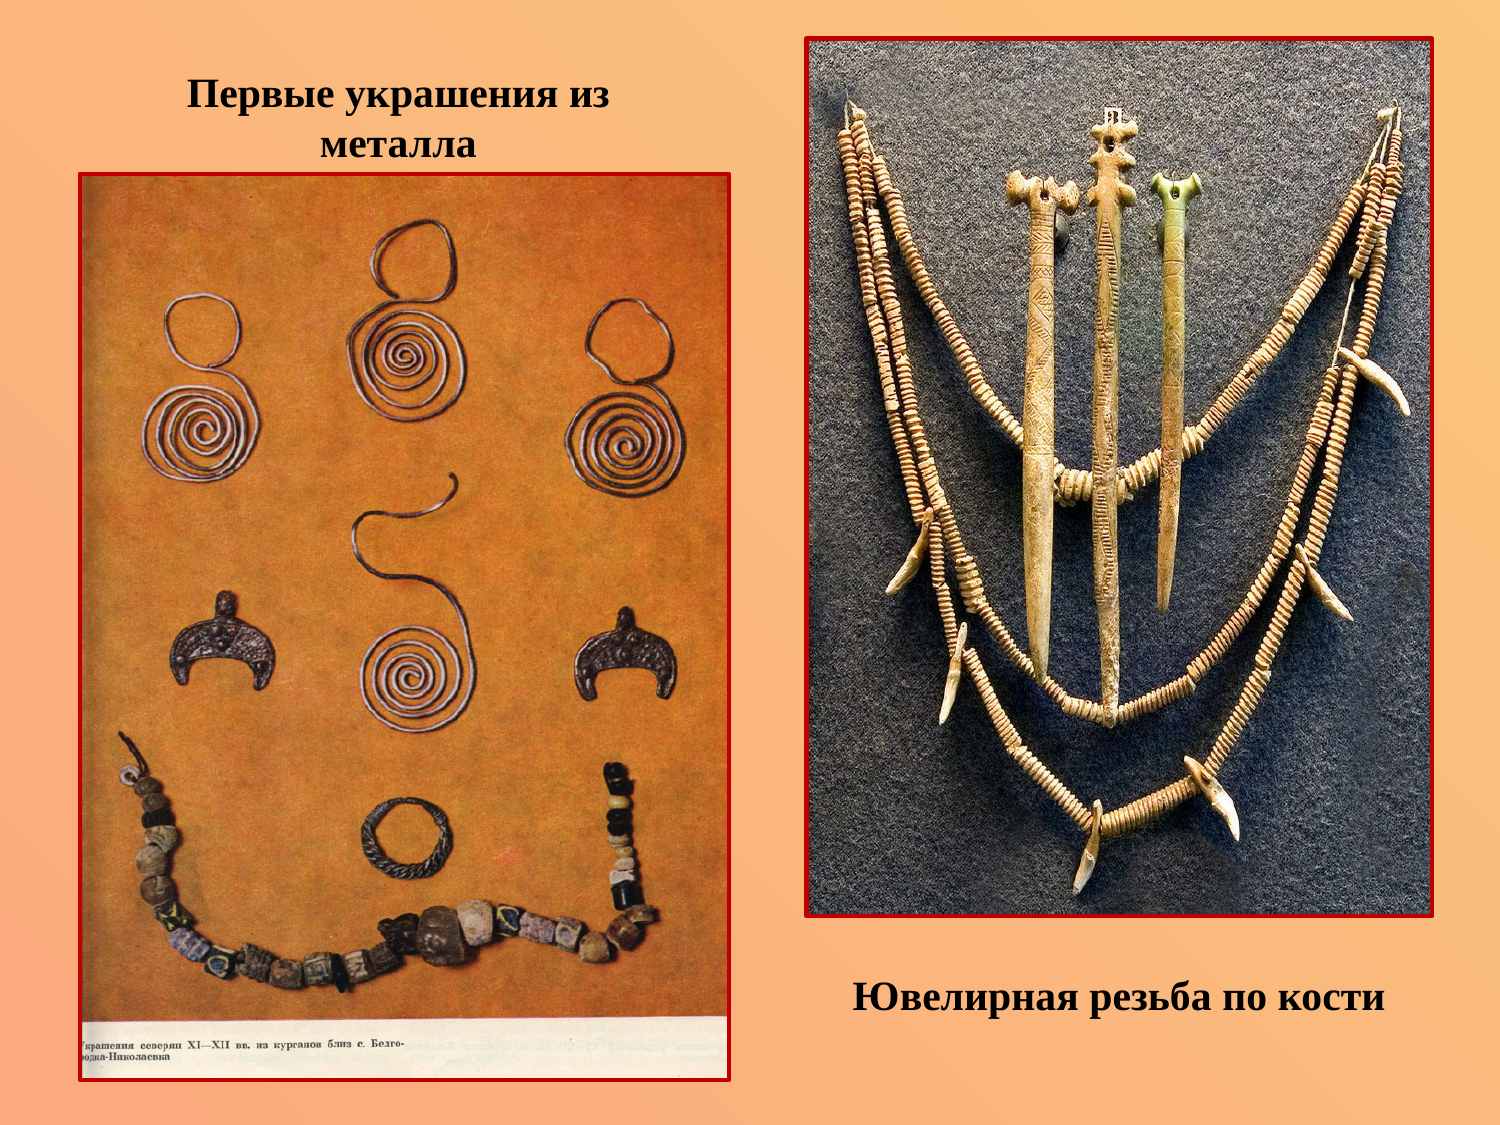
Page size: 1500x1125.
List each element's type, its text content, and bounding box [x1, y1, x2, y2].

picture [81, 175, 727, 1079]
text_box Первые украшения из металла [93, 58, 704, 174]
picture [808, 40, 1430, 915]
text_box Ювелирная резьба по кости [808, 960, 1430, 1026]
